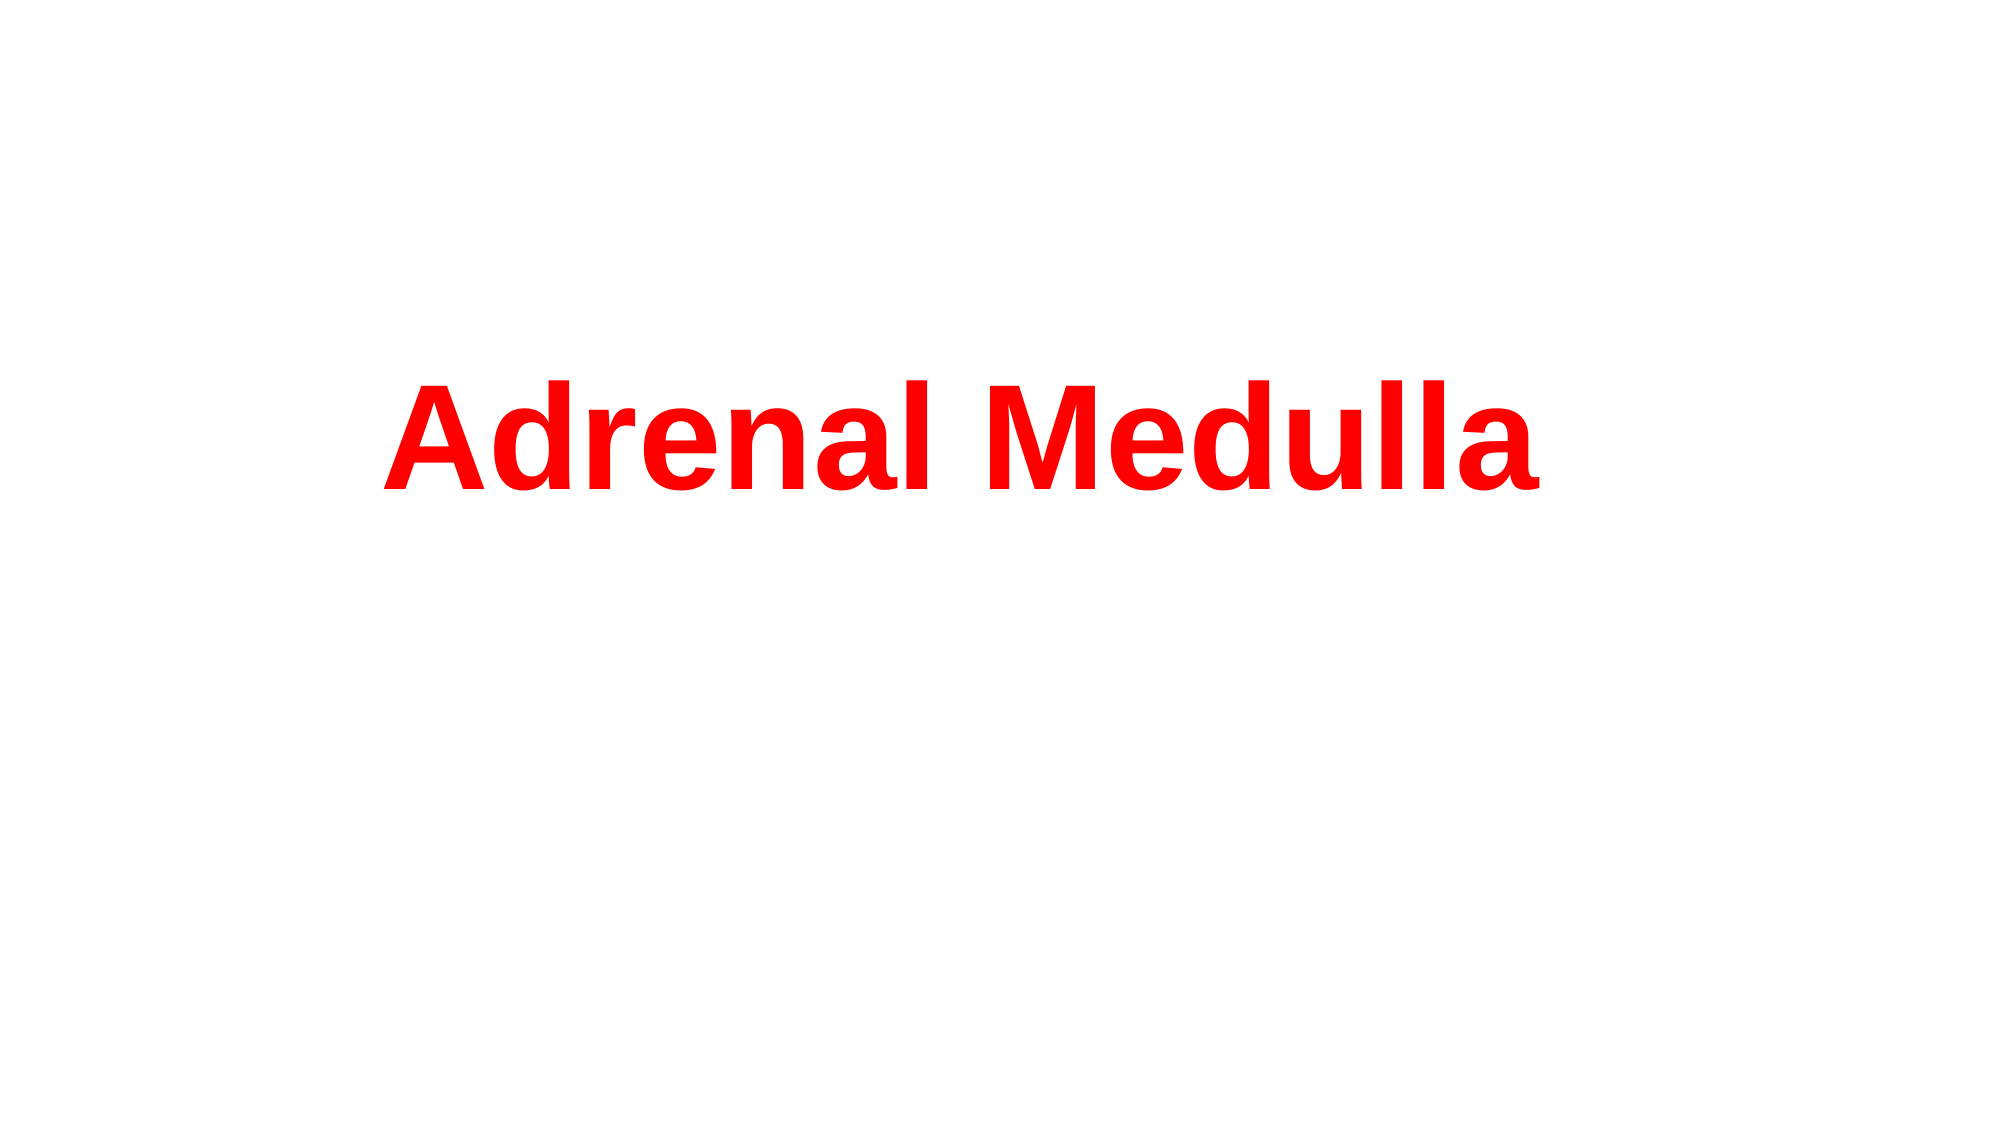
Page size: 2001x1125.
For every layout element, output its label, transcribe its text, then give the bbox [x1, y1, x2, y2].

title Adrenal Medulla [377, 337, 1541, 528]
